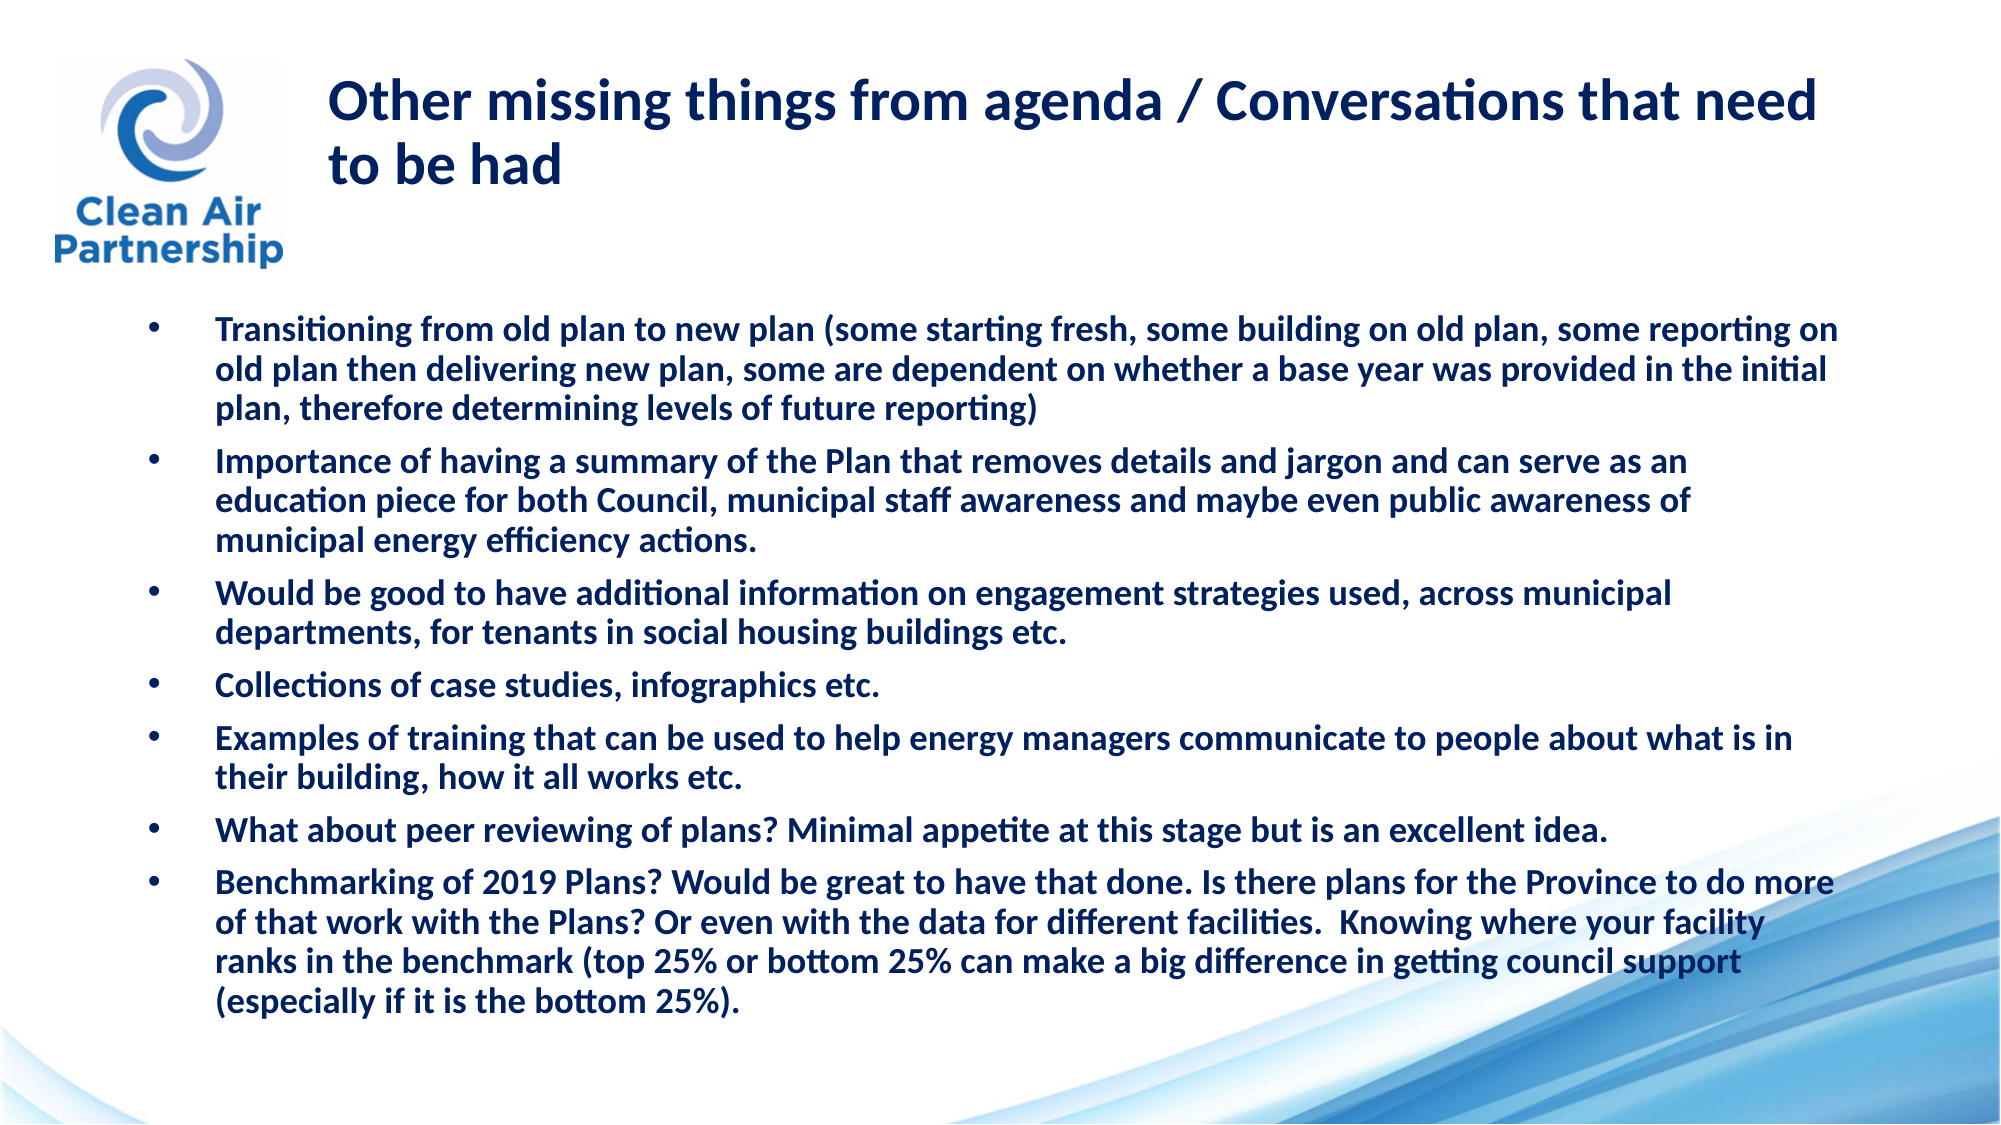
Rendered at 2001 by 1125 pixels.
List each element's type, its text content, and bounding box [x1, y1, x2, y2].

picture [55, 59, 283, 269]
title Other missing things from agenda / Conversations that need to be had [313, 59, 1863, 278]
picture [0, 750, 2001, 1124]
list Transitioning from old plan to new plan (some starting fresh, some building on old plan, some reporting on old plan then delivering new plan, some are dependent on whether a base year was provided in the initial plan, therefore determining levels of future reporting) Importance of having a summary of the Plan that removes details and jargon and can serve as an education piece for both Council, municipal staff awareness and maybe even public awareness of municipal energy efficiency actions. Would be good to have additional information on engagement strategies used, across municipal departments, for tenants in social housing buildings etc. Collections of case studies, infographics etc. Examples of training that can be used to help energy managers communicate to people about what is in their building, how it all works etc. What about peer reviewing of plans? Minimal appetite at this stage but is an excellent idea. Benchmarking of 2019 Plans? Would be great to have that done. Is there plans for the Province to do more of that work with the Plans? Or even with the data for different facilities. Knowing where your facility ranks in the benchmark (top 25% or bottom 25% can make a big difference in getting council support (especially if it is the bottom 25%). [132, 302, 1858, 1035]
